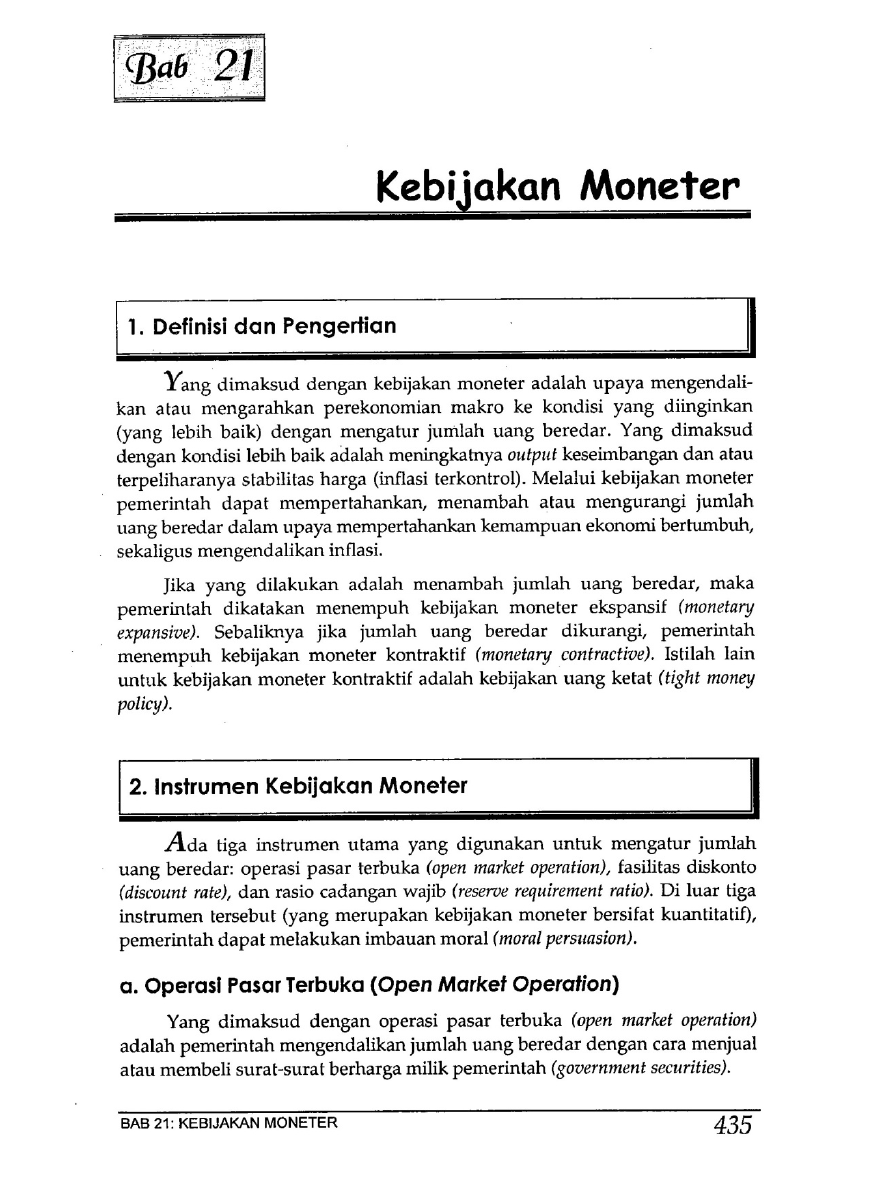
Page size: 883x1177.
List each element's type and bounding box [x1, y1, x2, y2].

picture [69, 0, 813, 1176]
